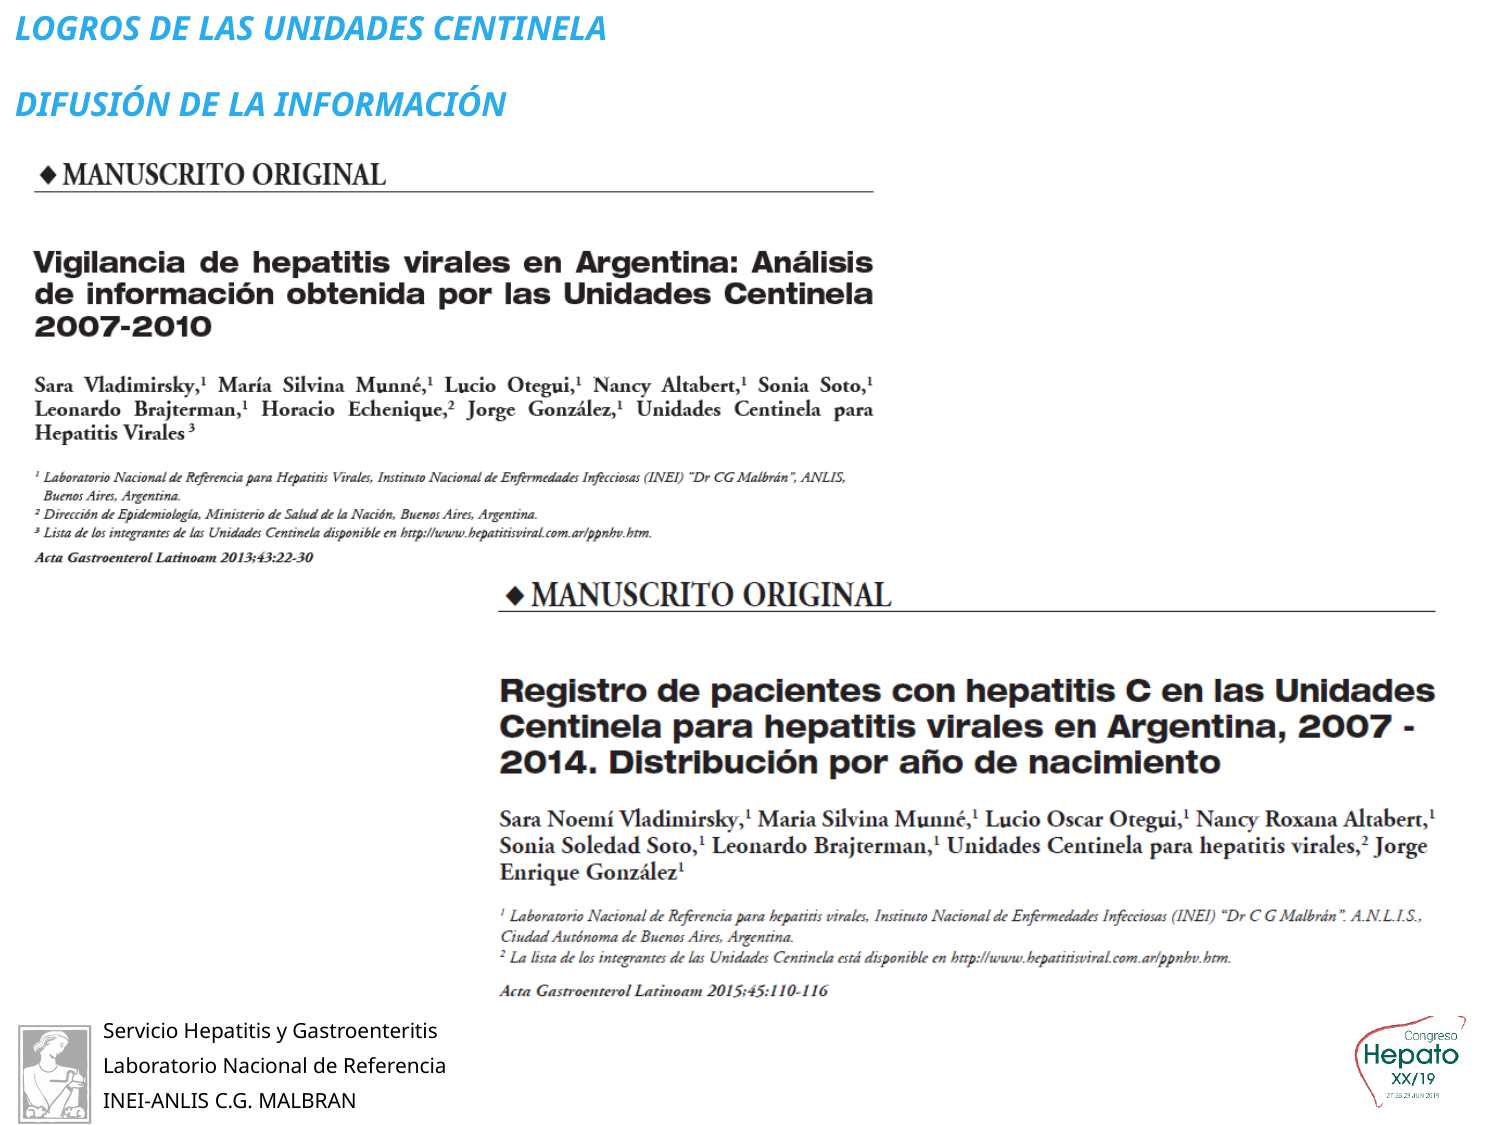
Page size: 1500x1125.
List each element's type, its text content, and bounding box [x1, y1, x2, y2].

text_box LOGROS DE LAS UNIDADES CENTINELA [0, 0, 1467, 168]
picture [17, 1024, 92, 1125]
picture [5, 136, 1468, 1109]
text_box DIFUSIÓN DE LA INFORMACIÓN [0, 75, 750, 131]
